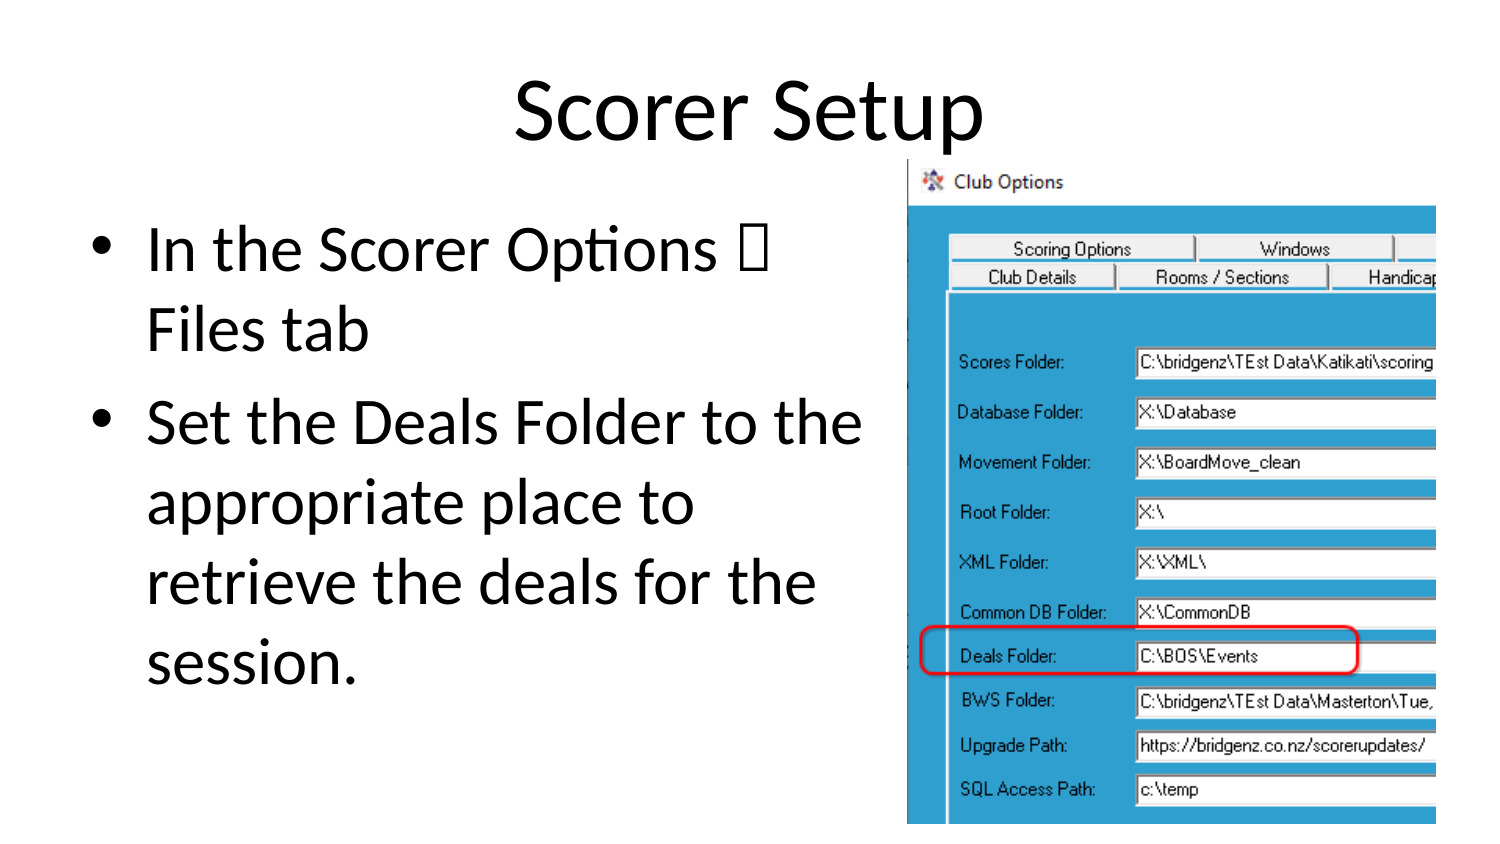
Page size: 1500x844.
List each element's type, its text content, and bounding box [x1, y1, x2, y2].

title Scorer Setup [75, 33, 1425, 175]
list In the Scorer Options  Files tab Set the Deals Folder to the appropriate place to retrieve the deals for the session. [75, 196, 902, 754]
picture [907, 159, 1437, 824]
